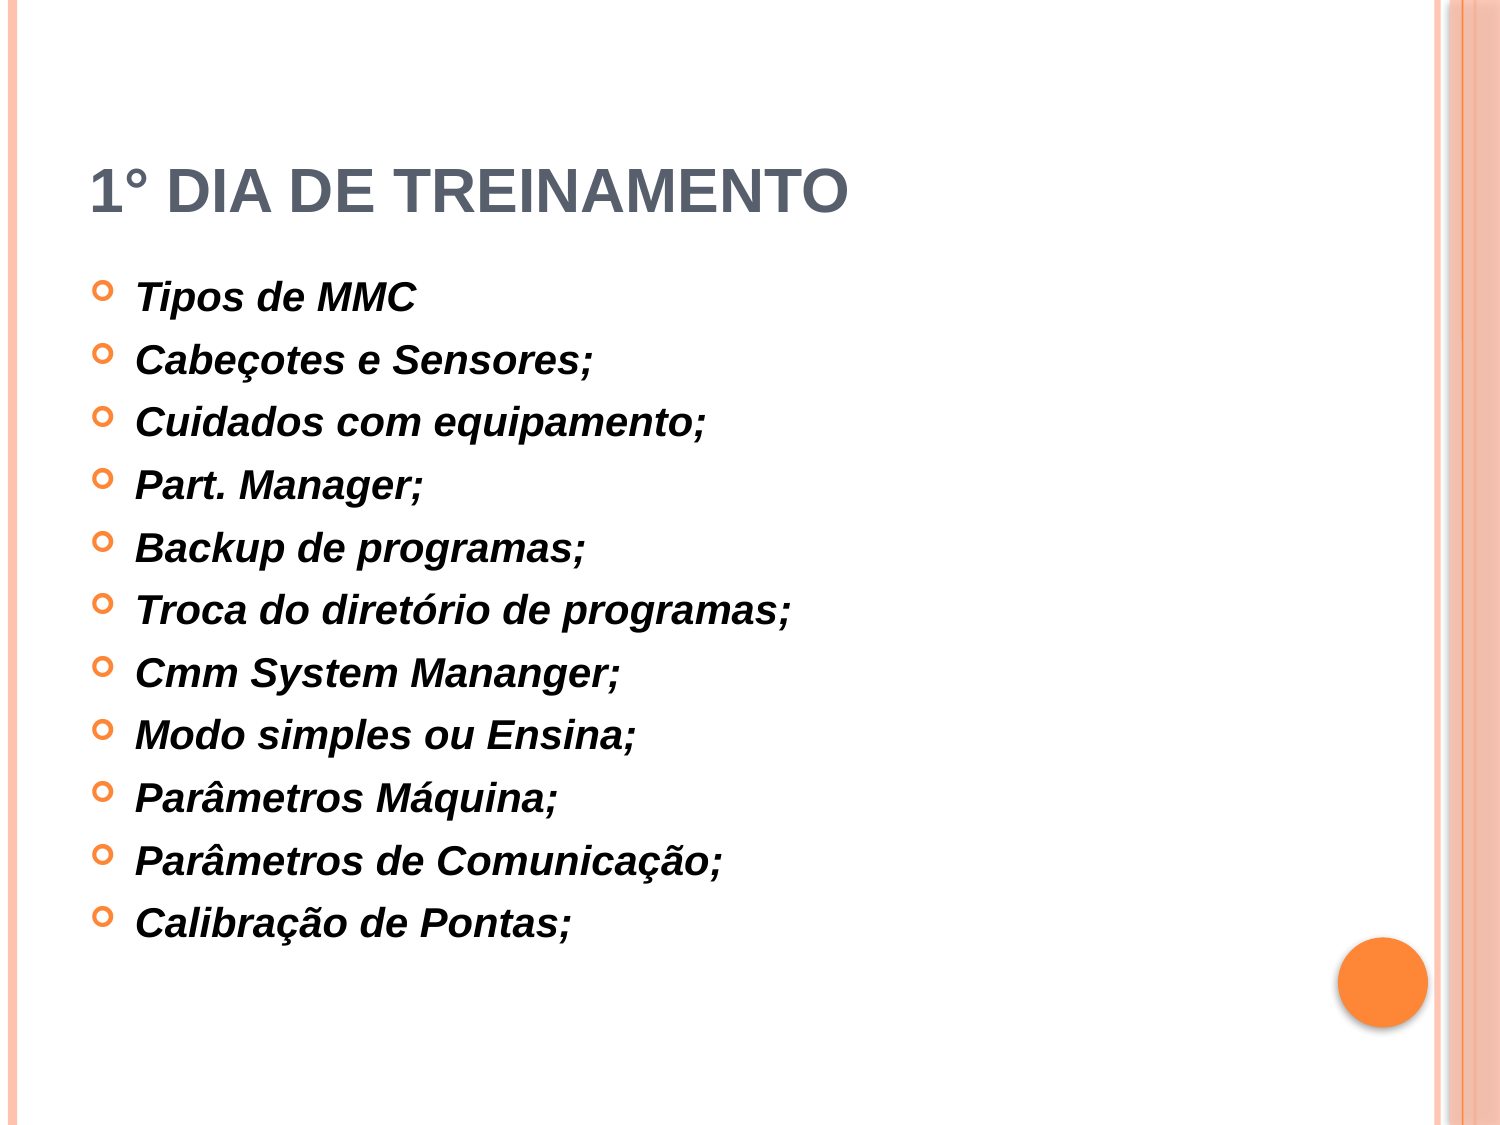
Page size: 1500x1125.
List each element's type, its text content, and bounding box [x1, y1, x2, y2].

title 1° DIA DE TREINAMENTO [75, 45, 1300, 233]
list Tipos de MMC Cabeçotes e Sensores; Cuidados com equipamento; Part. Manager; Backup de programas; Troca do diretório de programas; Cmm System Mananger; Modo simples ou Ensina; Parâmetros Máquina; Parâmetros de Comunicação; Calibração de Pontas; [75, 262, 1300, 1062]
